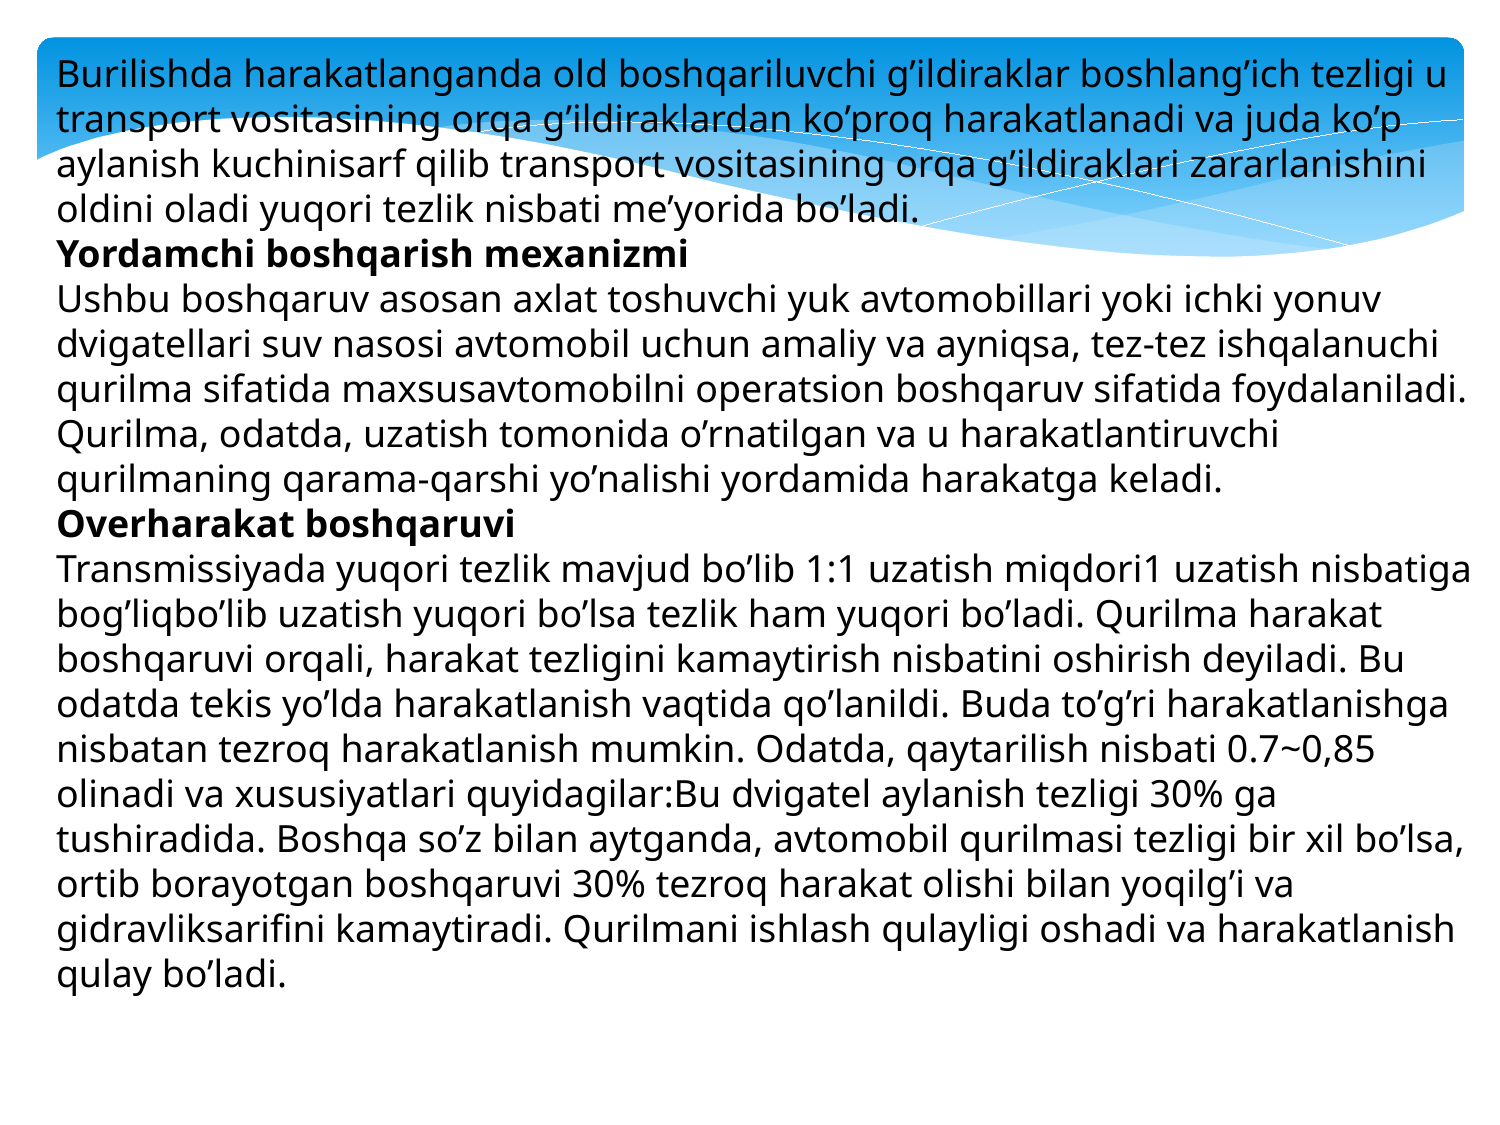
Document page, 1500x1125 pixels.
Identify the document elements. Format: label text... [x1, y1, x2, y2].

text_box Burilishda harakatlanganda old boshqariluvchi g’ildiraklar boshlang’ich tezligi u transport vositasining orqa g’ildiraklardan ko’proq harakatlanadi va juda ko’p aylanish kuchinisarf qilib transport vositasining orqa g’ildiraklari zararlanishini oldini oladi yuqori tezlik nisbati me’yorida bo’ladi. Yordamchi boshqarish mexanizmi Ushbu boshqaruv asosan axlat toshuvchi yuk avtomobillari yoki ichki yonuv dvigatellari suv nasosi avtomobil uchun amaliy va ayniqsa, tez-tez ishqalanuchi qurilma sifatida maxsusavtomobilni operatsion boshqaruv sifatida foydalaniladi. Qurilma, odatda, uzatish tomonida o’rnatilgan va u harakatlantiruvchi qurilmaning qarama-qarshi yo’nalishi yordamida harakatga keladi. Overharakat boshqaruvi Transmissiyada yuqori tezlik mavjud bo’lib 1:1 uzatish miqdori1 uzatish nisbatiga bog’liqbo’lib uzatish yuqori bo’lsa tezlik ham yuqori bo’ladi. Qurilma harakat boshqaruvi orqali, harakat tezligini kamaytirish nisbatini oshirish deyiladi. Bu odatda tekis yo’lda harakatlanish vaqtida qo’lanildi. Buda to’g’ri harakatlanishga nisbatan tezroq harakatlanish mumkin. Odatda, qaytarilish nisbati 0.7~0,85 olinadi va xususiyatlari quyidagilar:Bu dvigatel aylanish tezligi 30% ga tushiradida. Boshqa so’z bilan aytganda, avtomobil qurilmasi tezligi bir xil bo’lsa, ortib borayotgan boshqaruvi 30% tezroq harakat olishi bilan yoqilg’i va gidravliksarifini kamaytiradi. Qurilmani ishlash qulayligi oshadi va harakatlanish qulay bo’ladi. [41, 42, 1500, 1003]
